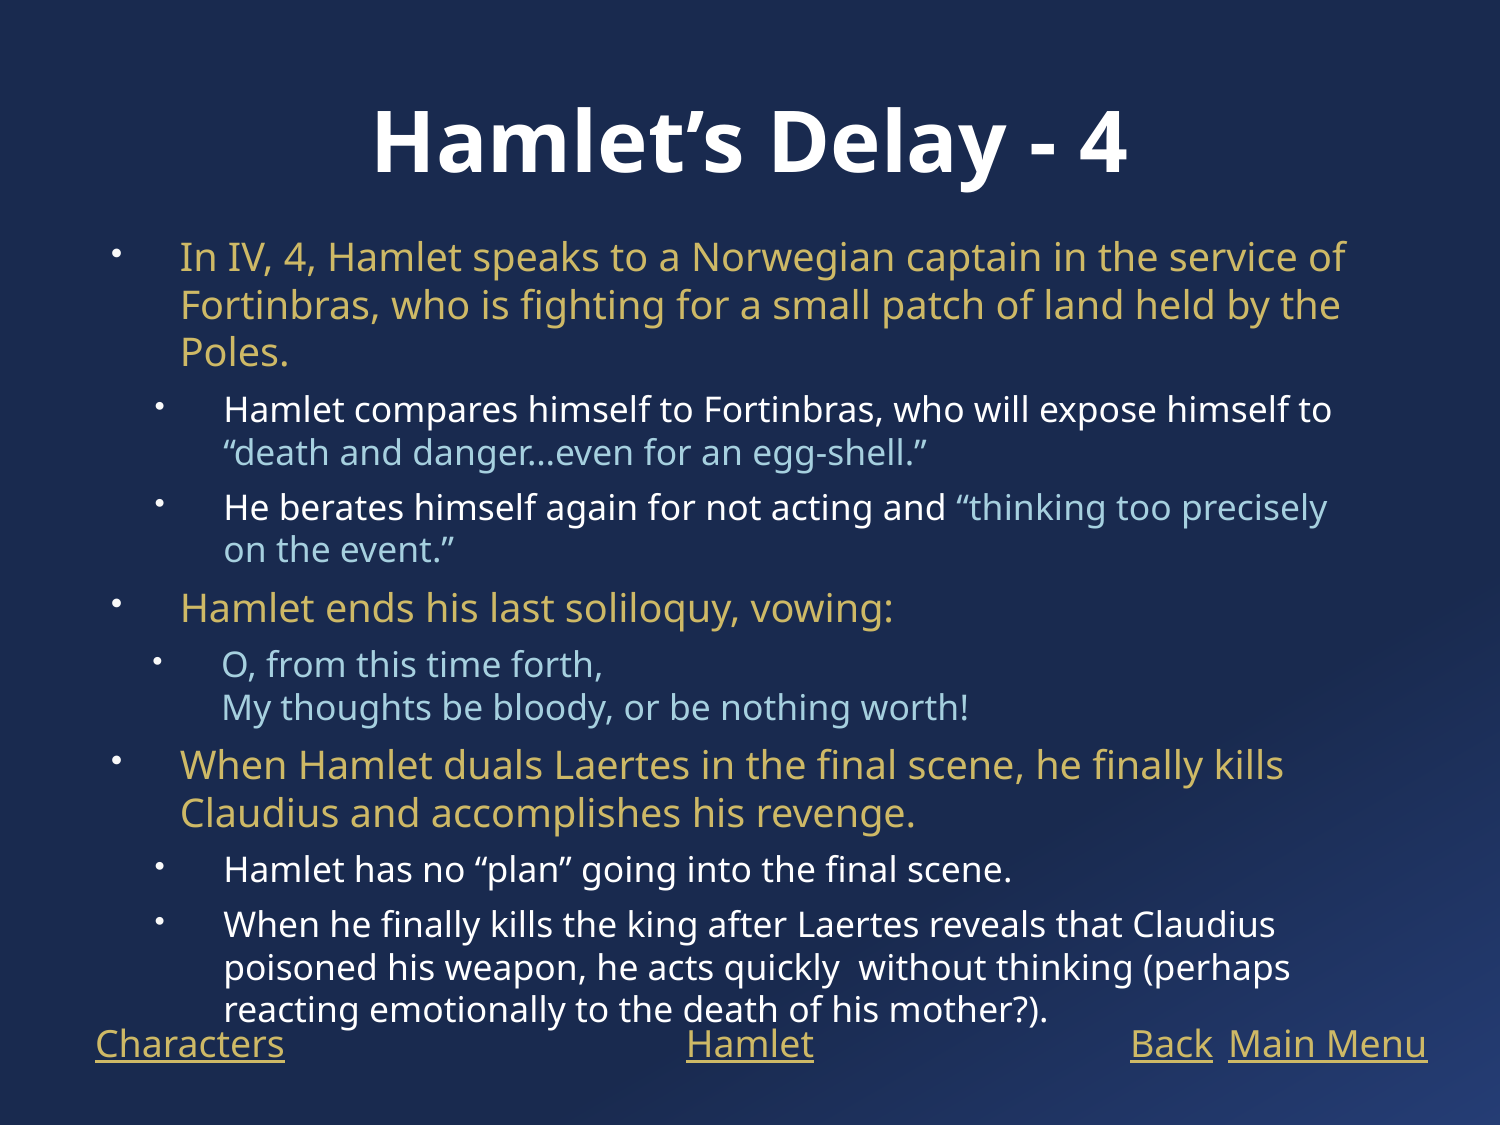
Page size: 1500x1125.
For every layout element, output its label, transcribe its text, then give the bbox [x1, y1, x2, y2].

title Hamlet’s Delay - 4 [75, 45, 1425, 233]
text_box Hamlet [671, 1012, 829, 1079]
text_box Characters [80, 1012, 300, 1079]
list In IV, 4, Hamlet speaks to a Norwegian captain in the service of Fortinbras, who is fighting for a small patch of land held by the Poles. Hamlet compares himself to Fortinbras, who will expose himself to “death and danger…even for an egg-shell.” He berates himself again for not acting and “thinking too precisely on the event.” Hamlet ends his last soliloquy, vowing: O, from this time forth, My thoughts be bloody, or be nothing worth! When Hamlet duals Laertes in the final scene, he finally kills Claudius and accomplishes his revenge. Hamlet has no “plan” going into the final scene. When he finally kills the king after Laertes reveals that Claudius poisoned his weapon, he acts quickly without thinking (perhaps reacting emotionally to the death of his mother?). [75, 224, 1375, 988]
text_box Main Menu [1229, 1012, 1443, 1079]
text_box Back [1115, 1012, 1229, 1079]
